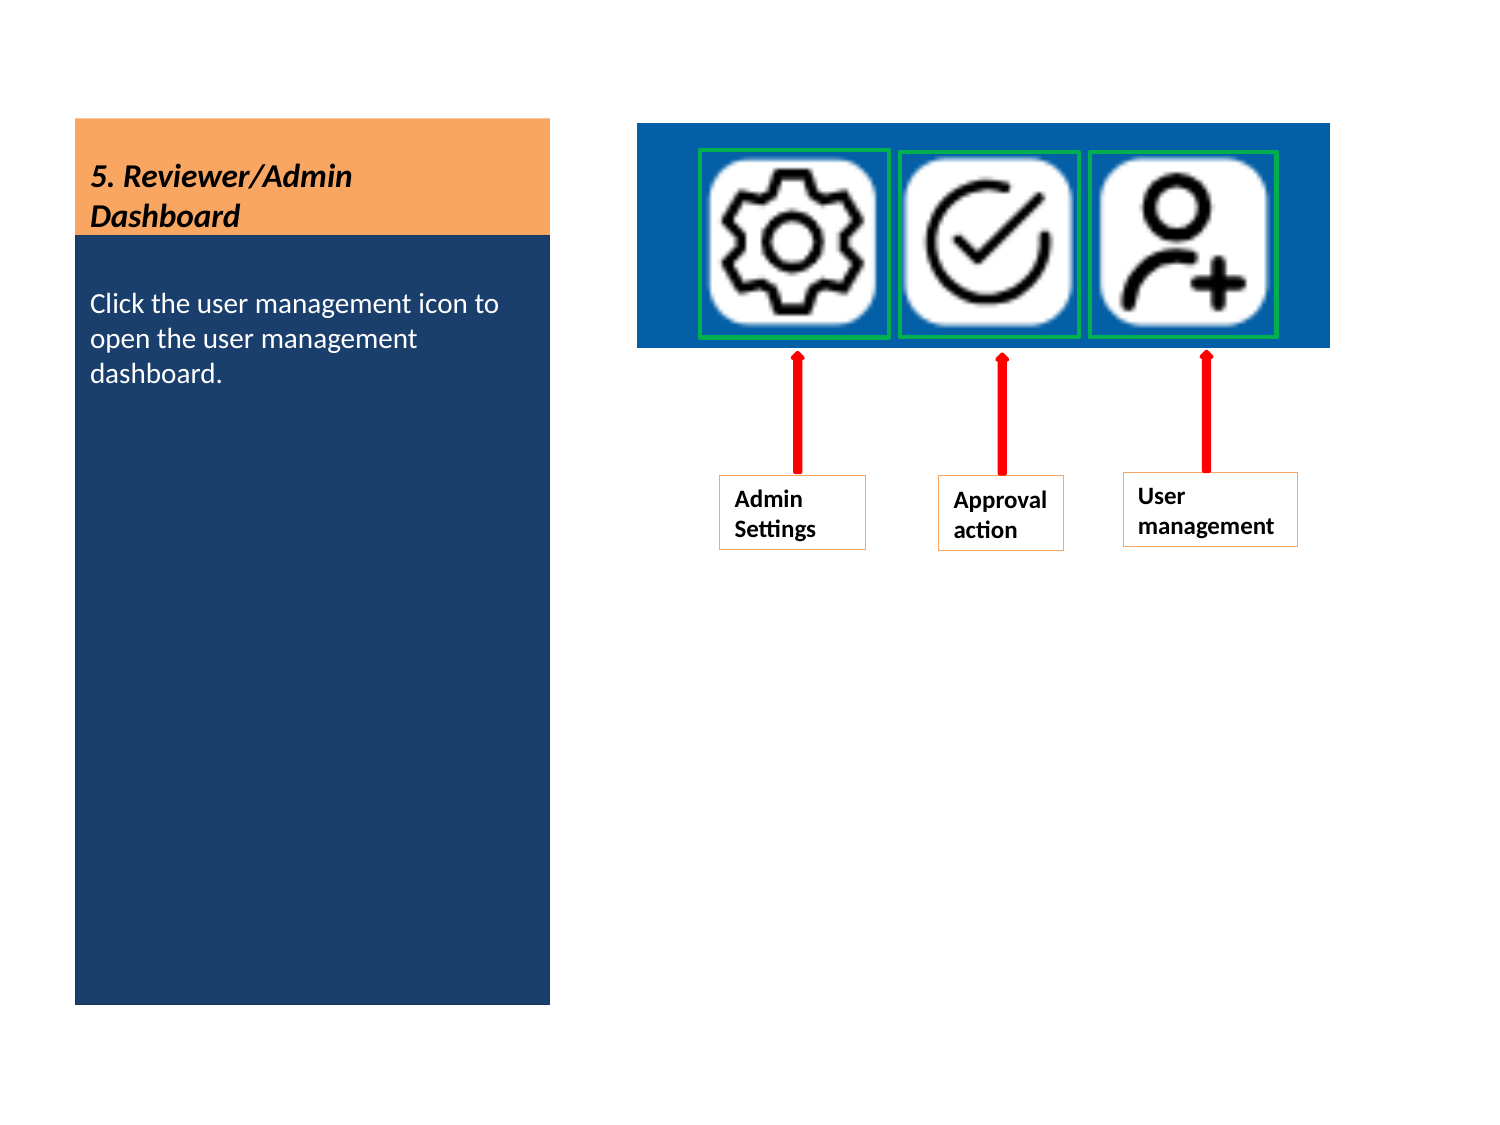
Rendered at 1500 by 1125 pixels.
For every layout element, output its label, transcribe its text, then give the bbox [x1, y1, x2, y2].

text_box Approval action [938, 475, 1064, 551]
text_box [1199, 357, 1214, 474]
text_box User management [1123, 472, 1298, 547]
list Click the user management icon to open the user management dashboard. [75, 235, 550, 1005]
picture [637, 123, 1330, 348]
title 5. Reviewer/Admin Dashboard [75, 118, 550, 235]
text_box Admin Settings [719, 475, 866, 550]
text_box [790, 357, 805, 475]
text_box [995, 357, 1010, 476]
